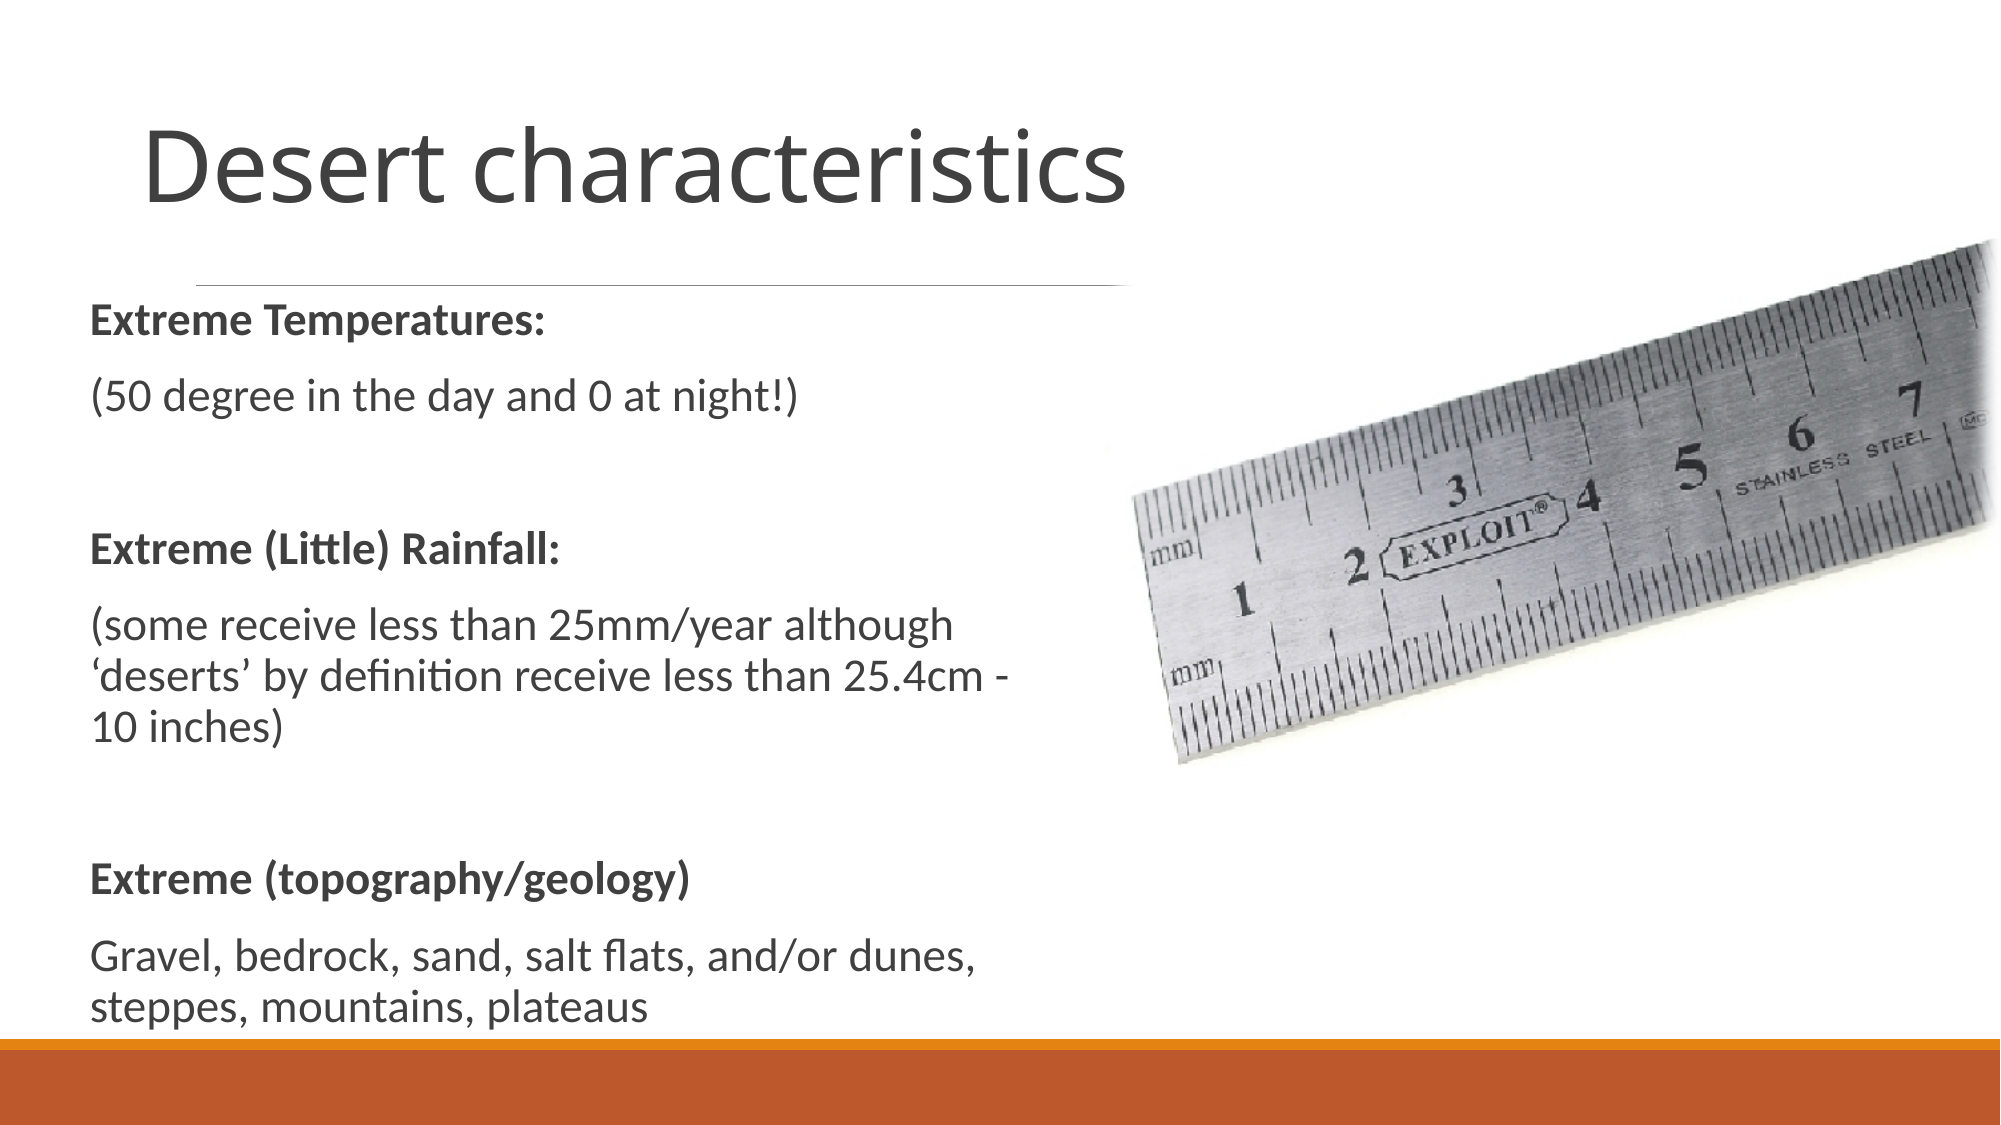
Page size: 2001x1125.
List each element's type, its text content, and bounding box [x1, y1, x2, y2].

title Desert characteristics [125, 35, 1100, 231]
list Extreme Temperatures: (50 degree in the day and 0 at night!) Extreme (Little) Rainfall: (some receive less than 25mm/year although ‘deserts’ by definition receive less than 25.4cm - 10 inches) Extreme (topography/geology) Gravel, bedrock, sand, salt flats, and/or dunes, steppes, mountains, plateaus [75, 287, 1048, 1045]
picture [1101, 34, 2000, 1019]
